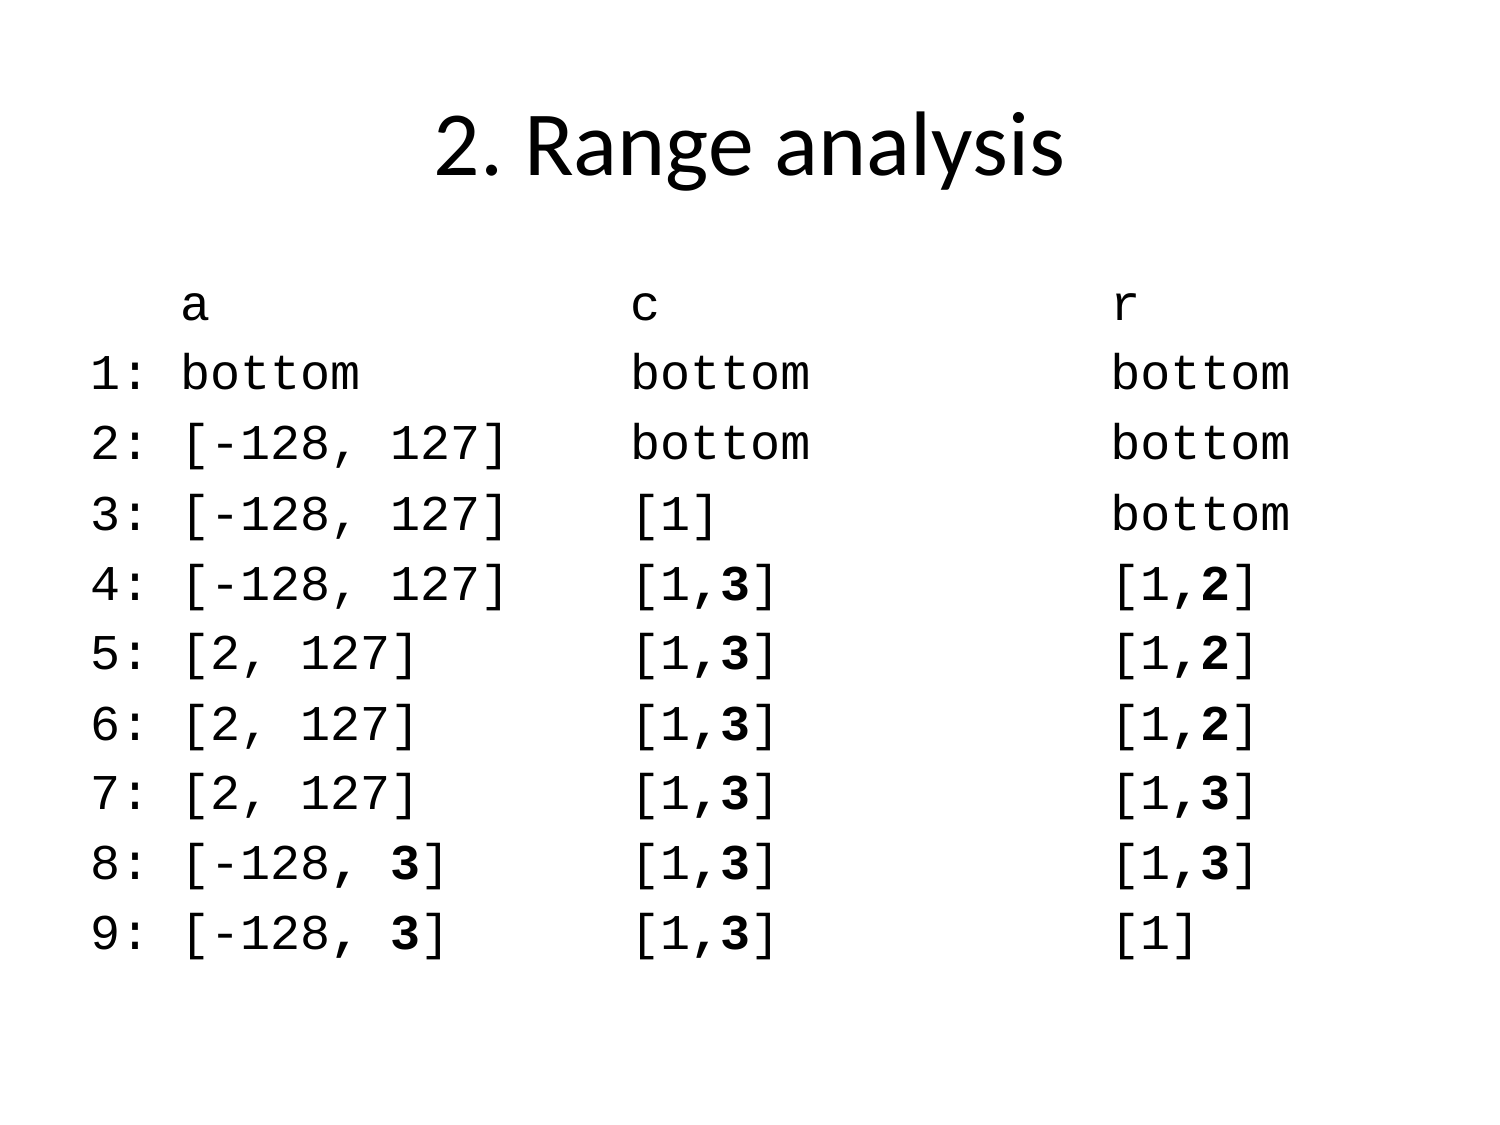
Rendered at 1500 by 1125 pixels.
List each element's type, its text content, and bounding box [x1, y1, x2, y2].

list a c r 1: bottom bottom bottom 2: [-128, 127] bottom bottom 3: [-128, 127] [1] bottom 4: [-128, 127] [1,3] [1,2] 5: [2, 127] [1,3] [1,2] 6: [2, 127] [1,3] [1,2] 7: [2, 127] [1,3] [1,3] 8: [-128, 3] [1,3] [1,3] 9: [-128, 3] [1,3] [1] [75, 262, 1425, 1075]
title 2. Range analysis [75, 45, 1425, 233]
